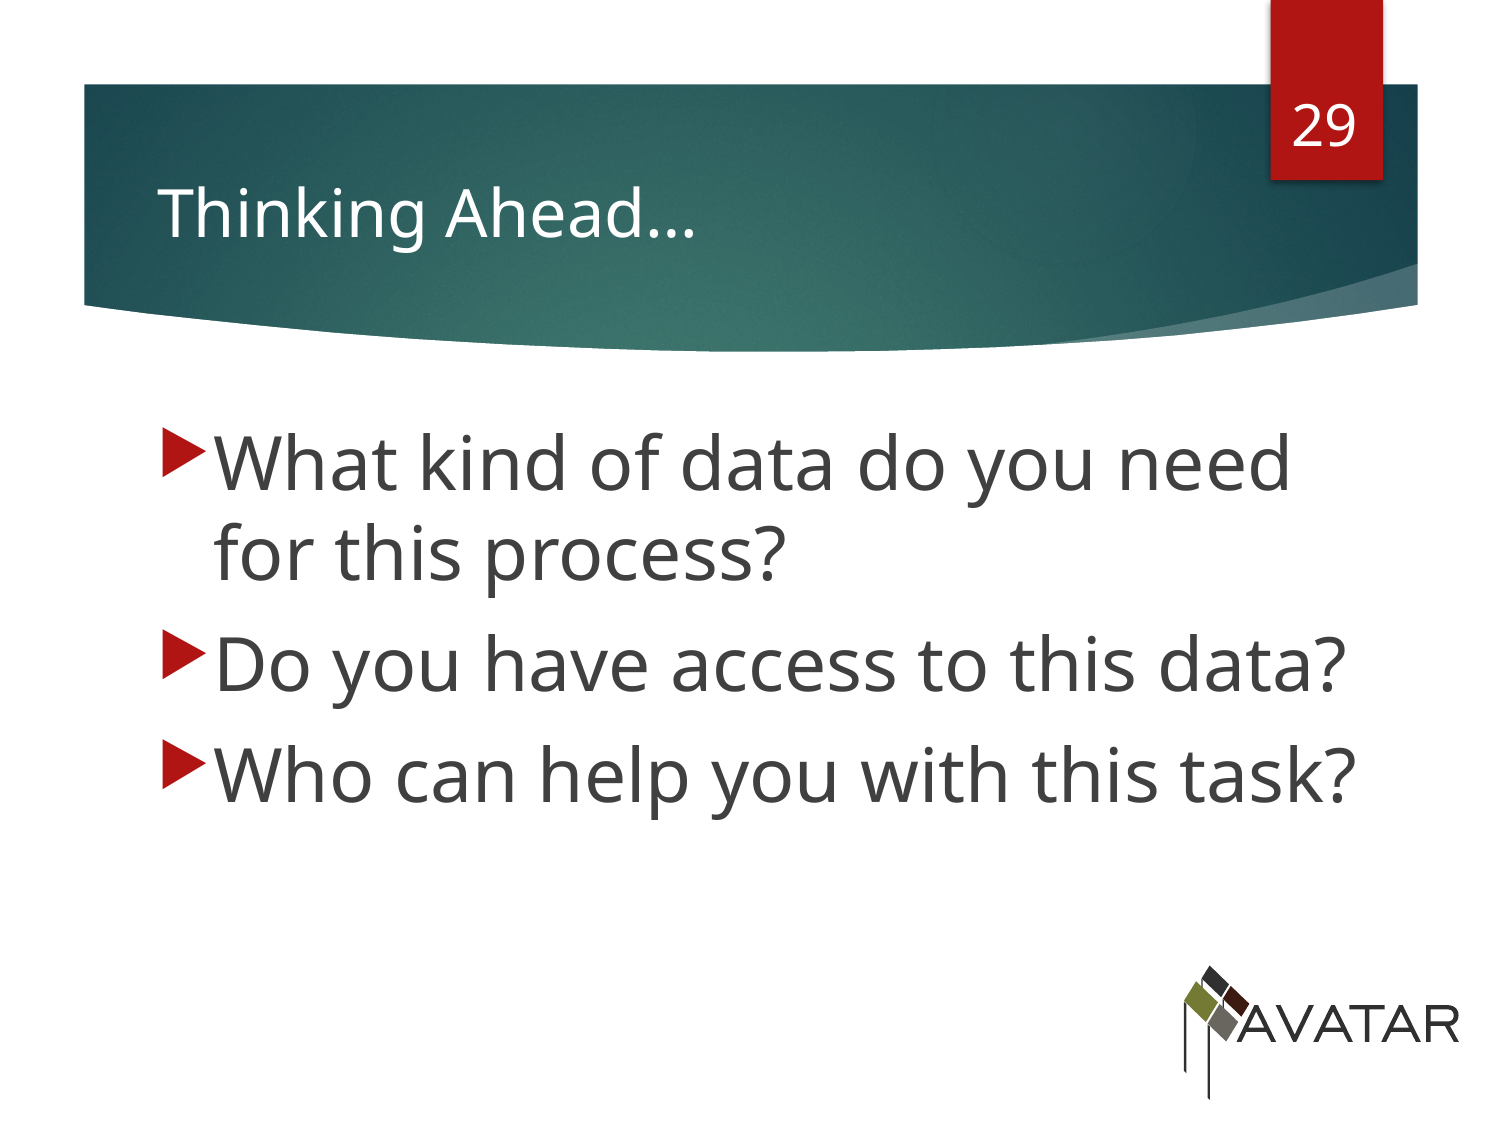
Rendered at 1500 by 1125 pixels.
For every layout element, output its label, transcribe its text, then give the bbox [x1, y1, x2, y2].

slide_number 29 [1259, 48, 1390, 175]
title Thinking Ahead… [142, 152, 1183, 269]
list What kind of data do you need for this process? Do you have access to this data? Who can help you with this task? [142, 408, 1413, 988]
